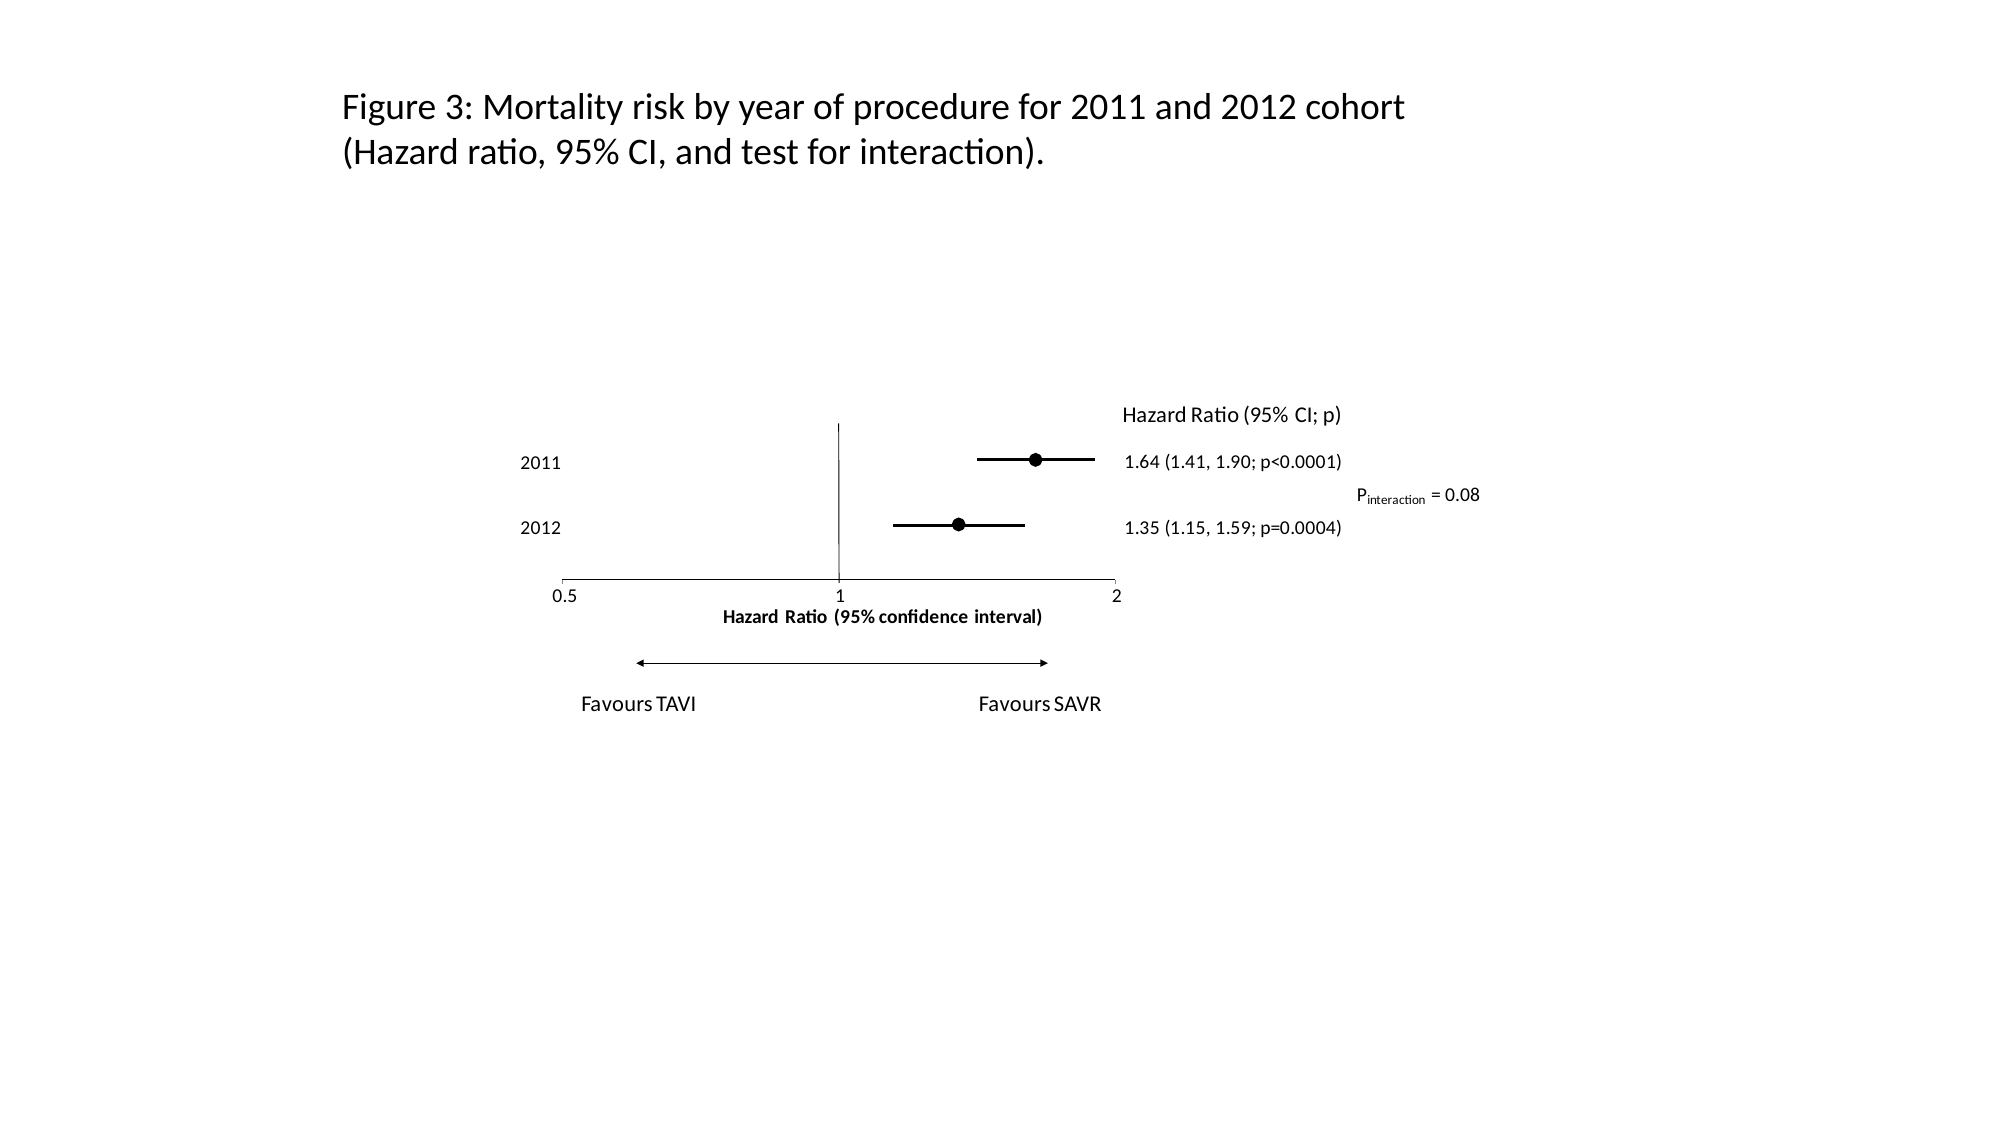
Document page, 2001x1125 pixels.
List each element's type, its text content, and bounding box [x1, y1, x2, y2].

picture [508, 393, 1492, 732]
text_box Figure 3: Mortality risk by year of procedure for 2011 and 2012 cohort (Hazard ratio, 95% CI, and test for interaction). [327, 74, 1430, 179]
